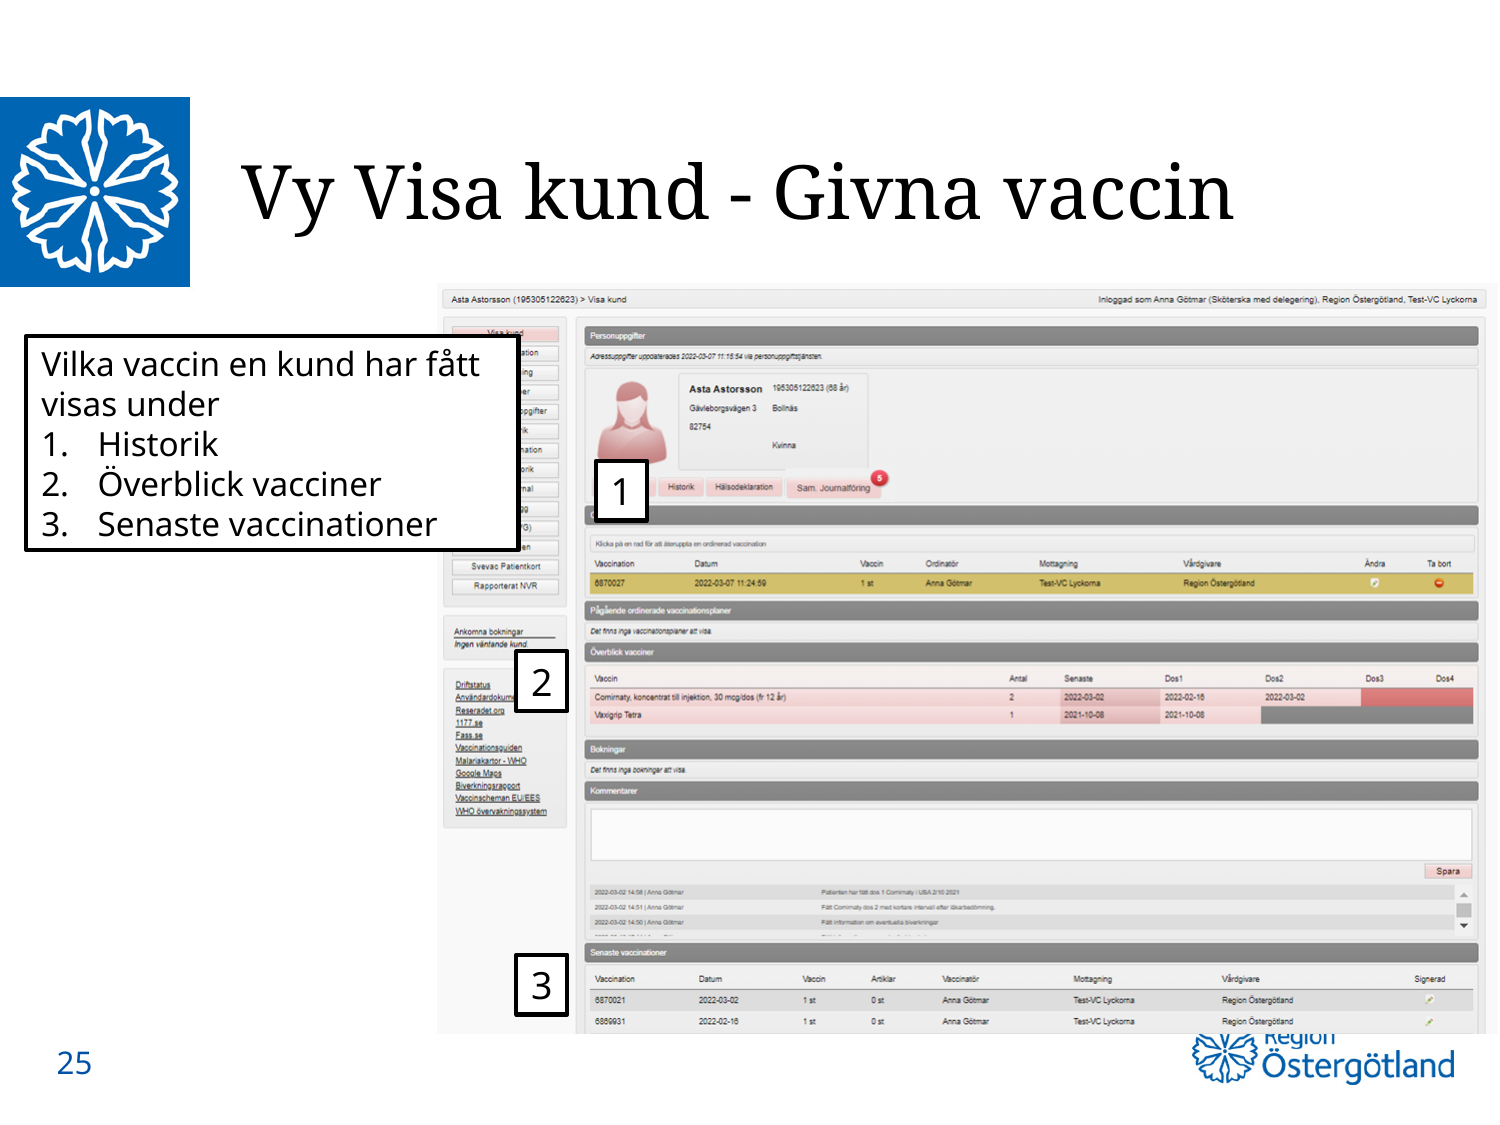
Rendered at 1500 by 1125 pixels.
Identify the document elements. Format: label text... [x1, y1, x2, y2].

slide_number 25 [25, 1033, 108, 1094]
title Vy Visa kund - Givna vaccin [226, 86, 1392, 294]
picture [0, 0, 1500, 1125]
text_box Vilka vaccin en kund har fått visas under Historik Överblick vacciner Senaste vaccinationer [24, 334, 432, 552]
